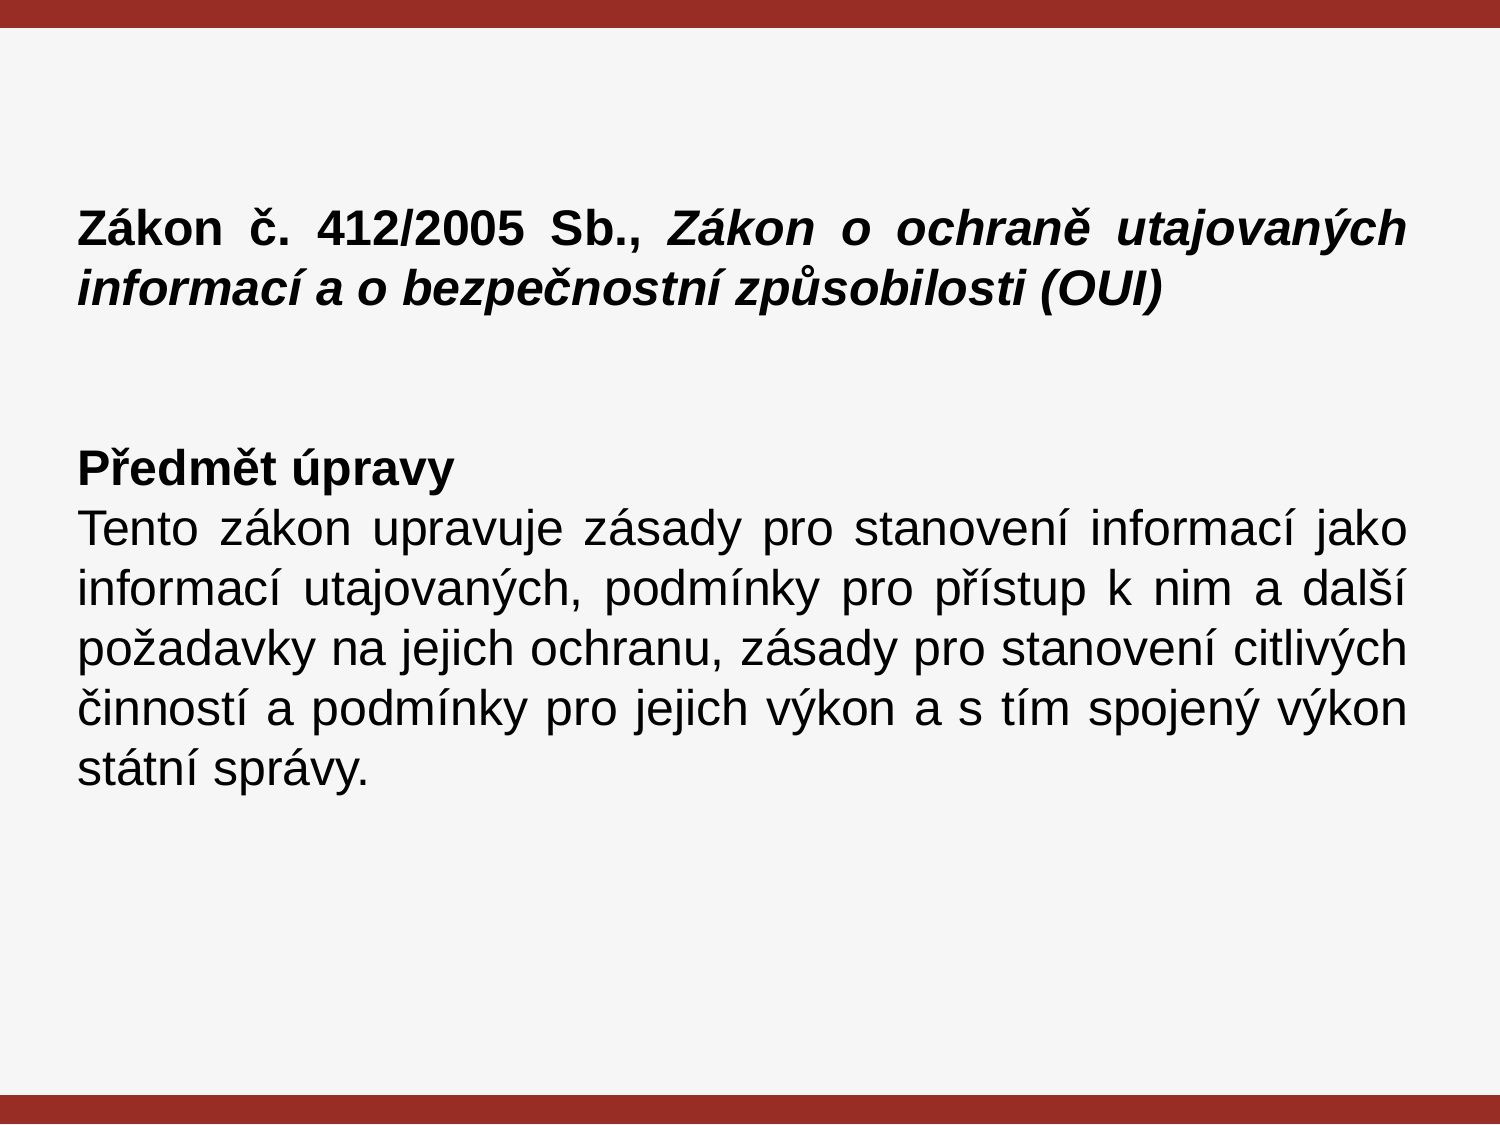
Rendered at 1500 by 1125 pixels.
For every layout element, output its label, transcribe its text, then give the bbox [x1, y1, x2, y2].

text_box Zákon č. 412/2005 Sb., Zákon o ochraně utajovaných informací a o bezpečnostní způsobilosti (OUI) Předmět úpravy Tento zákon upravuje zásady pro stanovení informací jako informací utajovaných, podmínky pro přístup k nim a další požadavky na jejich ochranu, zásady pro stanovení citlivých činností a podmínky pro jejich výkon a s tím spojený výkon státní správy. [62, 187, 1424, 863]
